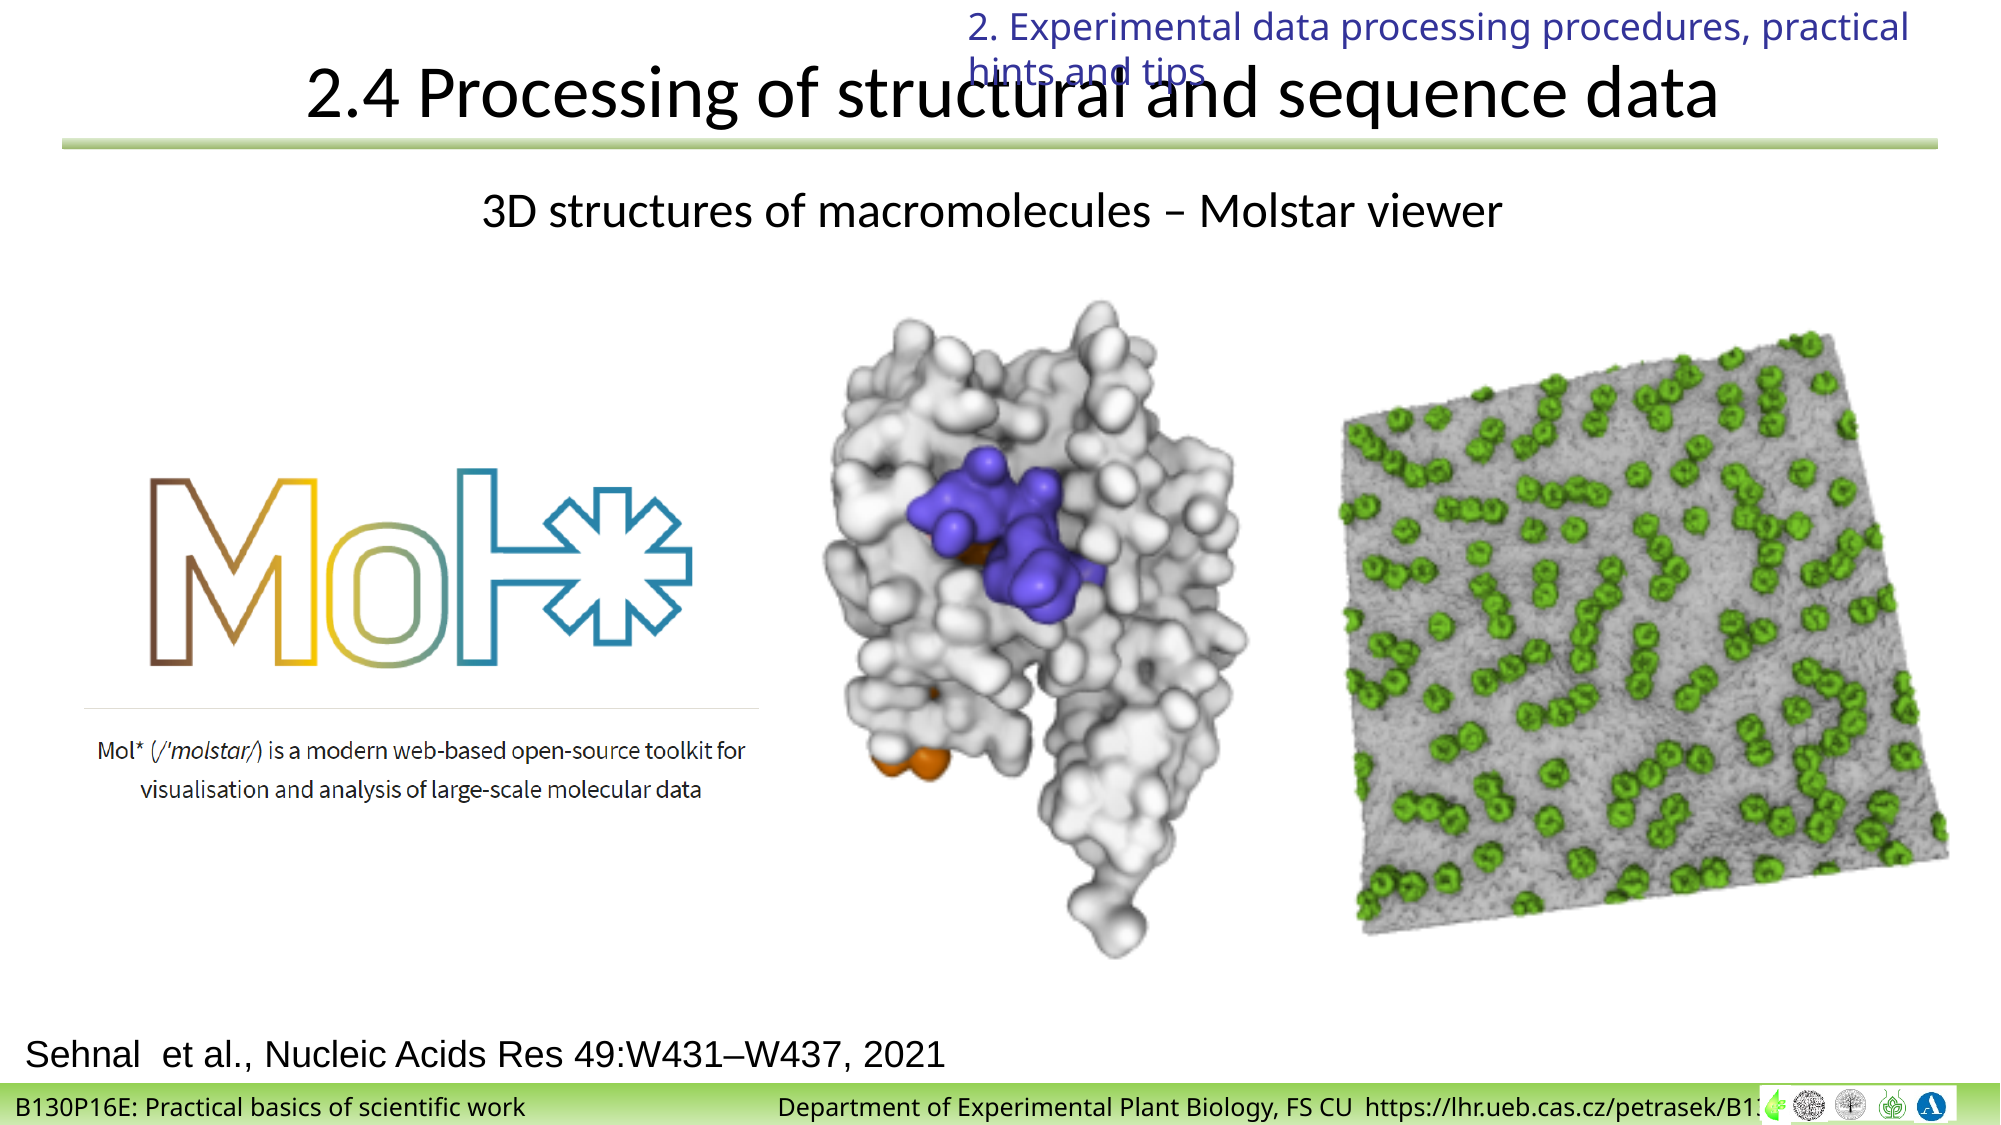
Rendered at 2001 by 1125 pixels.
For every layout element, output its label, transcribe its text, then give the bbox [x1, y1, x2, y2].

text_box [0, 1083, 2000, 1125]
text_box Sehnal et al., Nucleic Acids Res 49:W431–W437, 2021 [10, 1022, 1010, 1081]
text_box 3D structures of macromolecules – Molstar viewer [48, 170, 1948, 246]
text_box 2.4 Processing of structural and sequence data [149, 34, 1878, 140]
text_box 2. Experimental data processing procedures, practical hints and tips [952, 0, 2000, 101]
text_box [59, 135, 1940, 152]
picture [15, 276, 1288, 979]
picture [1326, 316, 1963, 953]
